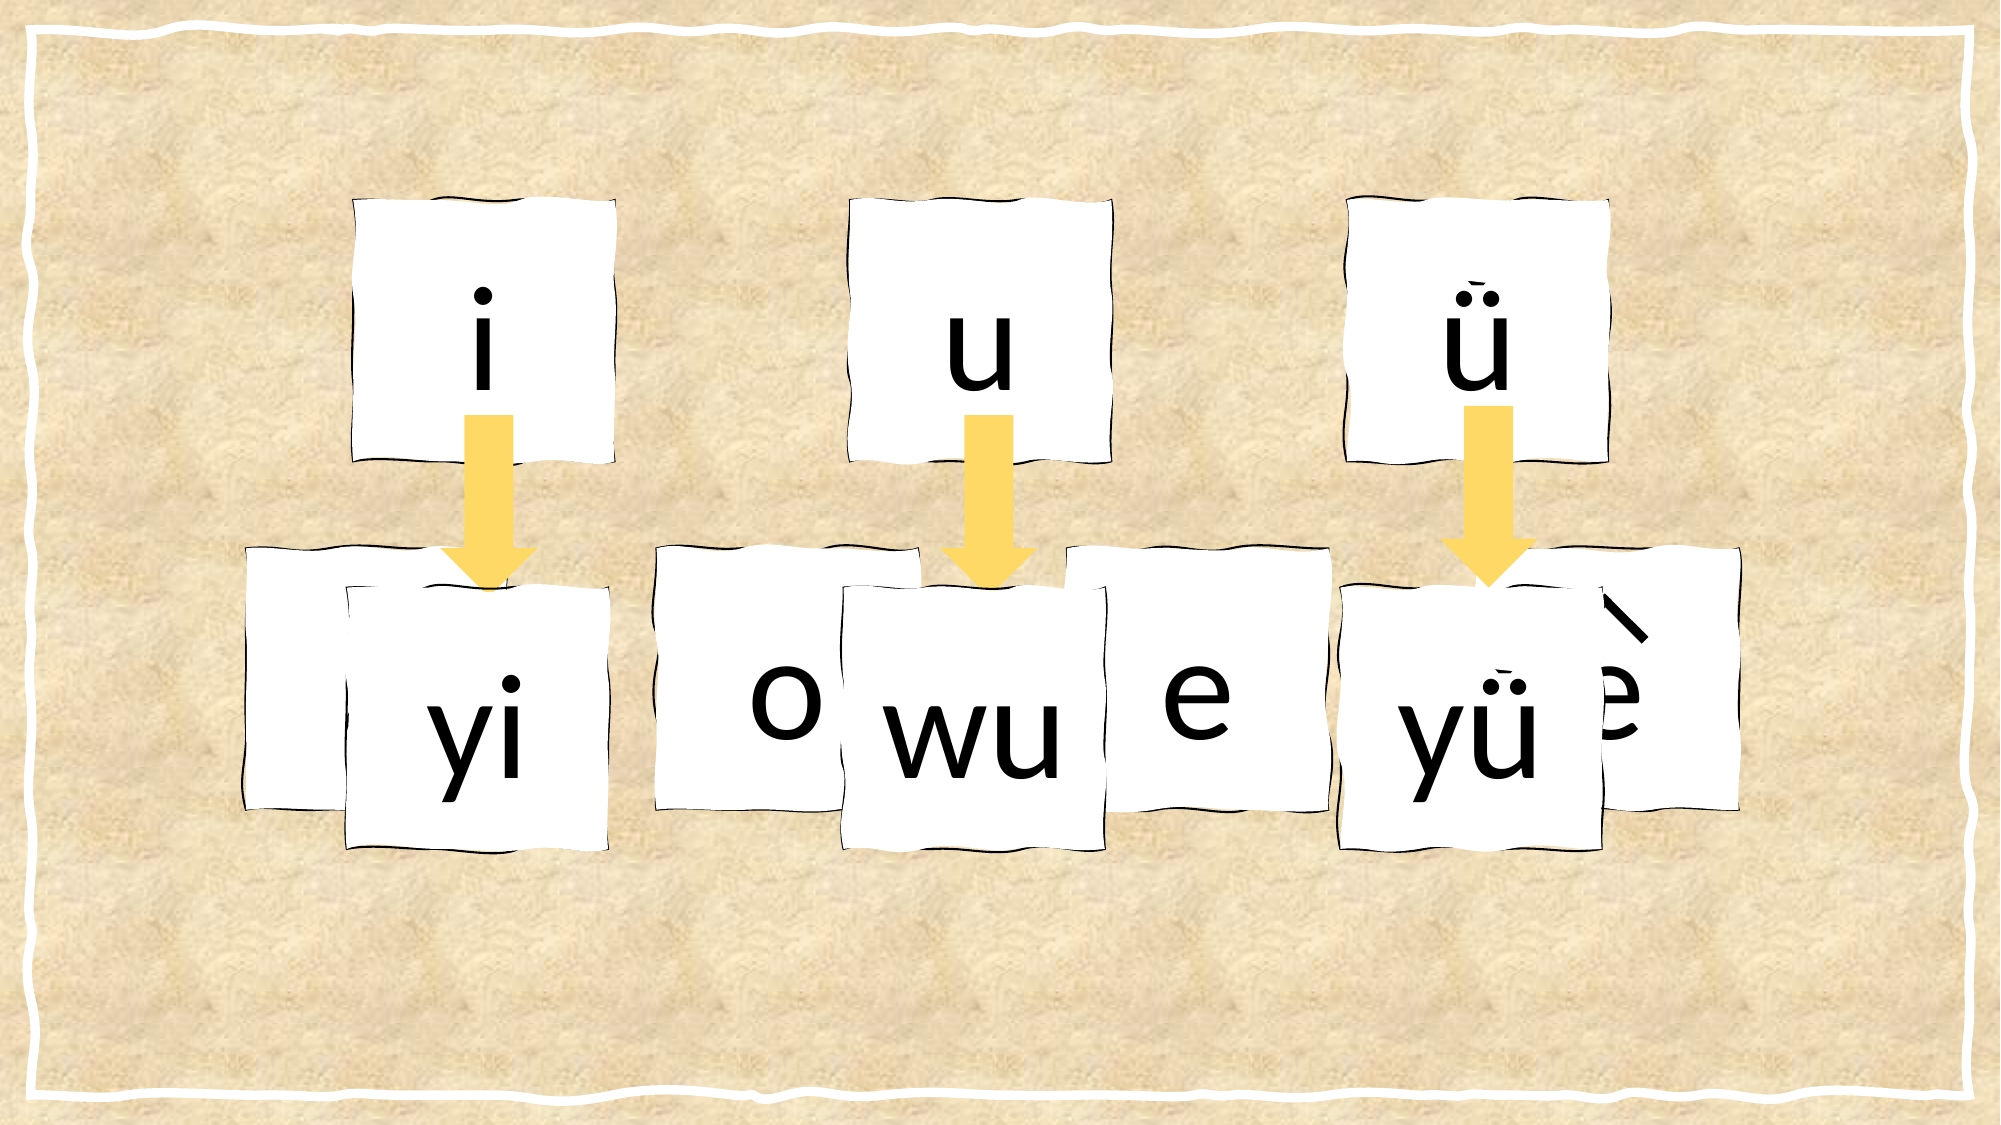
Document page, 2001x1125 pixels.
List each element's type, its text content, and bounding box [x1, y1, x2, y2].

text_box [437, 414, 541, 587]
text_box [937, 414, 1041, 587]
text_box yi [344, 583, 611, 855]
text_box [1477, 548, 1739, 810]
text_box u [846, 197, 1115, 466]
text_box o [651, 544, 922, 813]
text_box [1346, 199, 1609, 462]
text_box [1340, 587, 1602, 849]
text_box a [241, 544, 475, 812]
text_box [1437, 462, 1541, 578]
text_box e [1064, 544, 1334, 814]
picture [0, 0, 2000, 1125]
text_box wu [839, 584, 1108, 854]
text_box i [350, 196, 618, 466]
